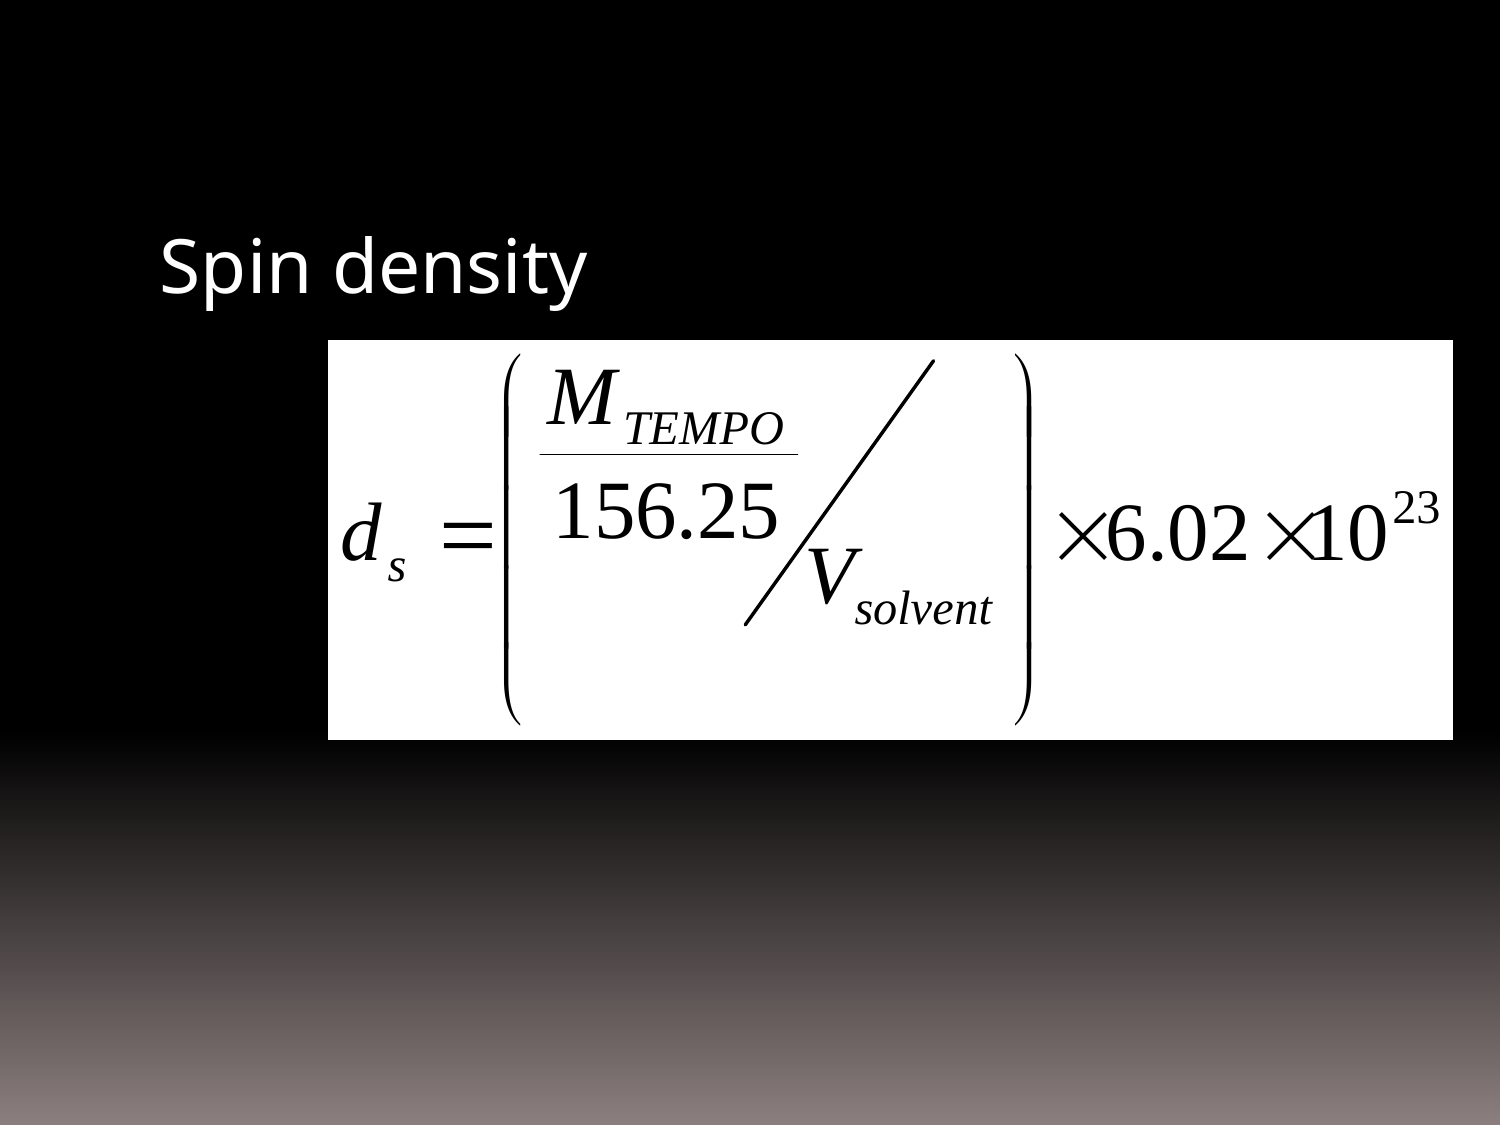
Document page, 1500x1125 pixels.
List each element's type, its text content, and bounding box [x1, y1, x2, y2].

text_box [327, 339, 1454, 741]
text_box Spin density [145, 210, 603, 316]
